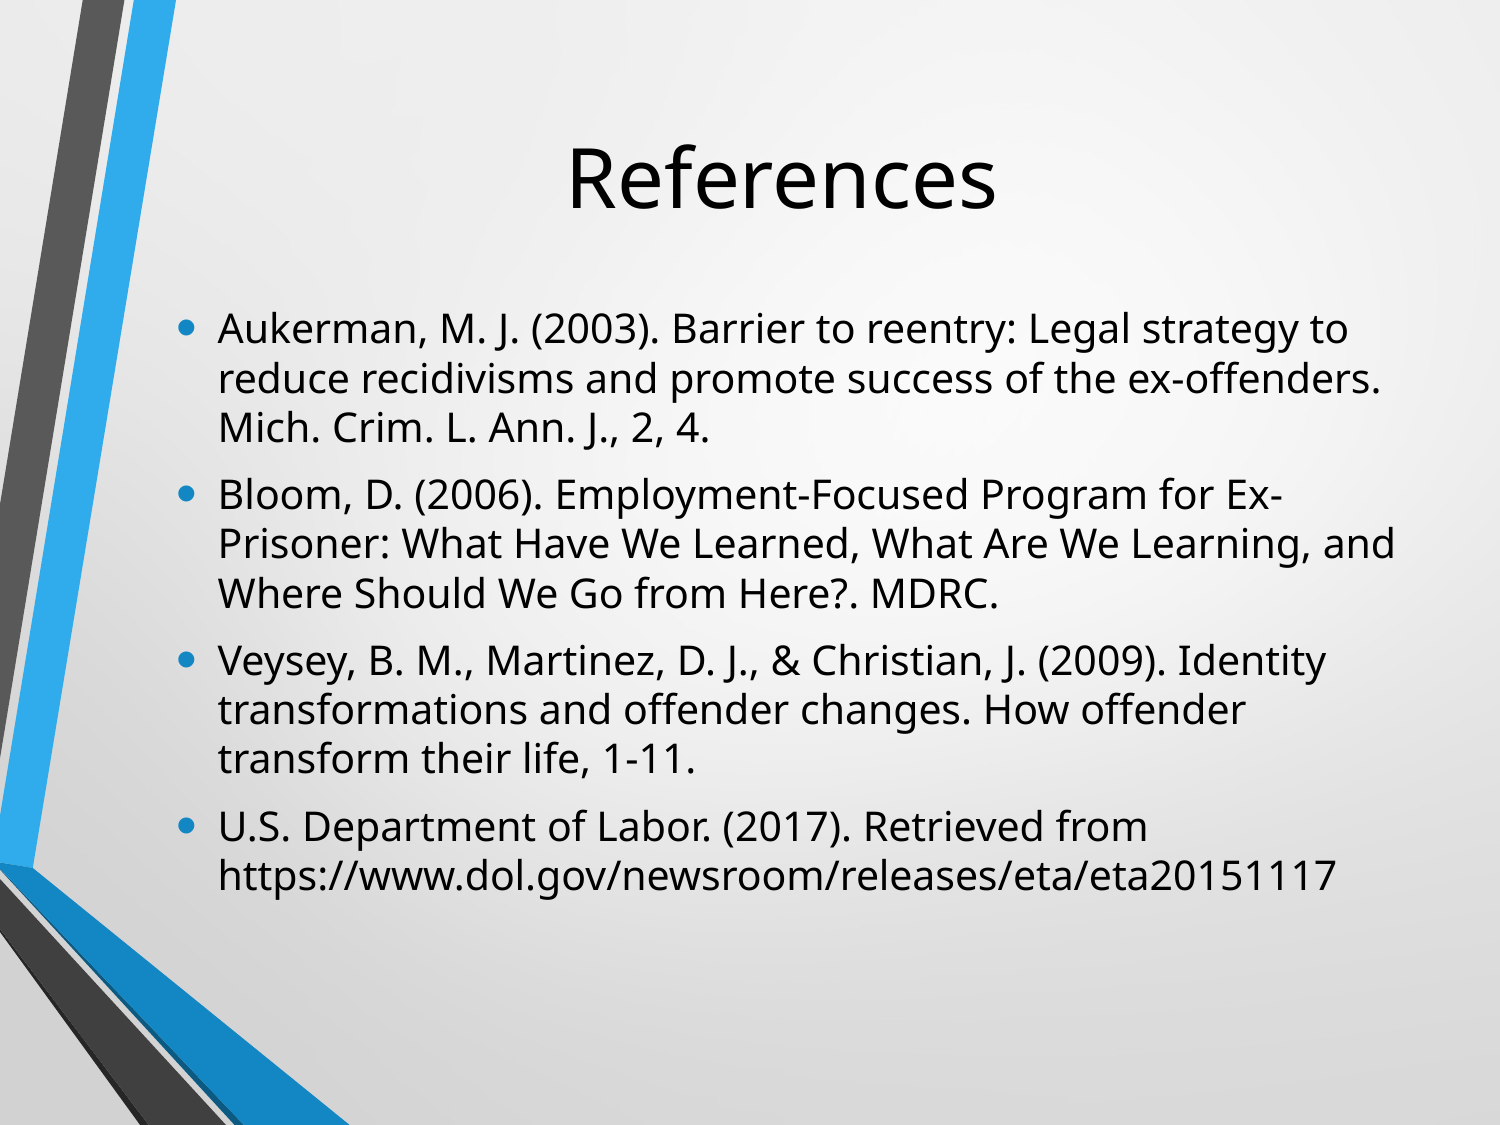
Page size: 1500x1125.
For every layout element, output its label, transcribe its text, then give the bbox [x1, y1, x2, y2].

list Aukerman, M. J. (2003). Barrier to reentry: Legal strategy to reduce recidivisms and promote success of the ex-offenders. Mich. Crim. L. Ann. J., 2, 4. Bloom, D. (2006). Employment-Focused Program for Ex-Prisoner: What Have We Learned, What Are We Learning, and Where Should We Go from Here?. MDRC. Veysey, B. M., Martinez, D. J., & Christian, J. (2009). Identity transformations and offender changes. How offender transform their life, 1-11. U.S. Department of Labor. (2017). Retrieved from https://www.dol.gov/newsroom/releases/eta/eta20151117 [161, 289, 1425, 913]
title References [161, 75, 1425, 275]
